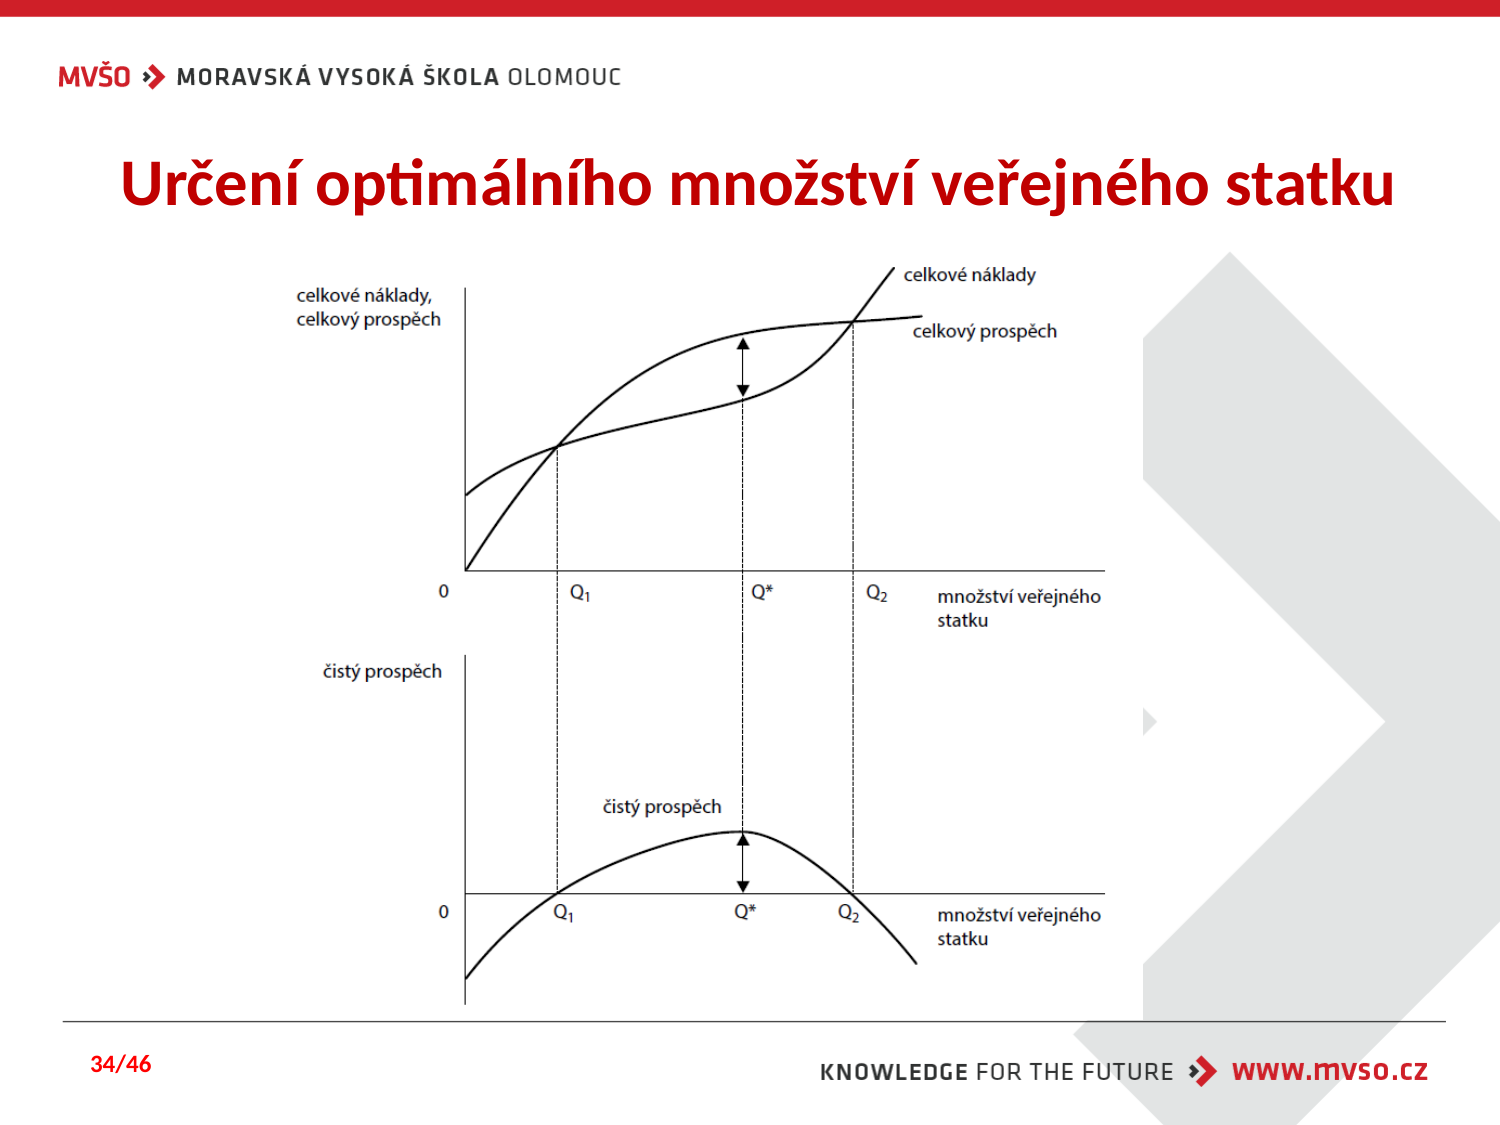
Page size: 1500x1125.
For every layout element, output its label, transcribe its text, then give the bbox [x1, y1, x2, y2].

title Určení optimálního množství veřejného statku [45, 124, 1473, 233]
picture [0, 0, 1500, 1125]
text_box 34/46 [74, 1040, 213, 1085]
